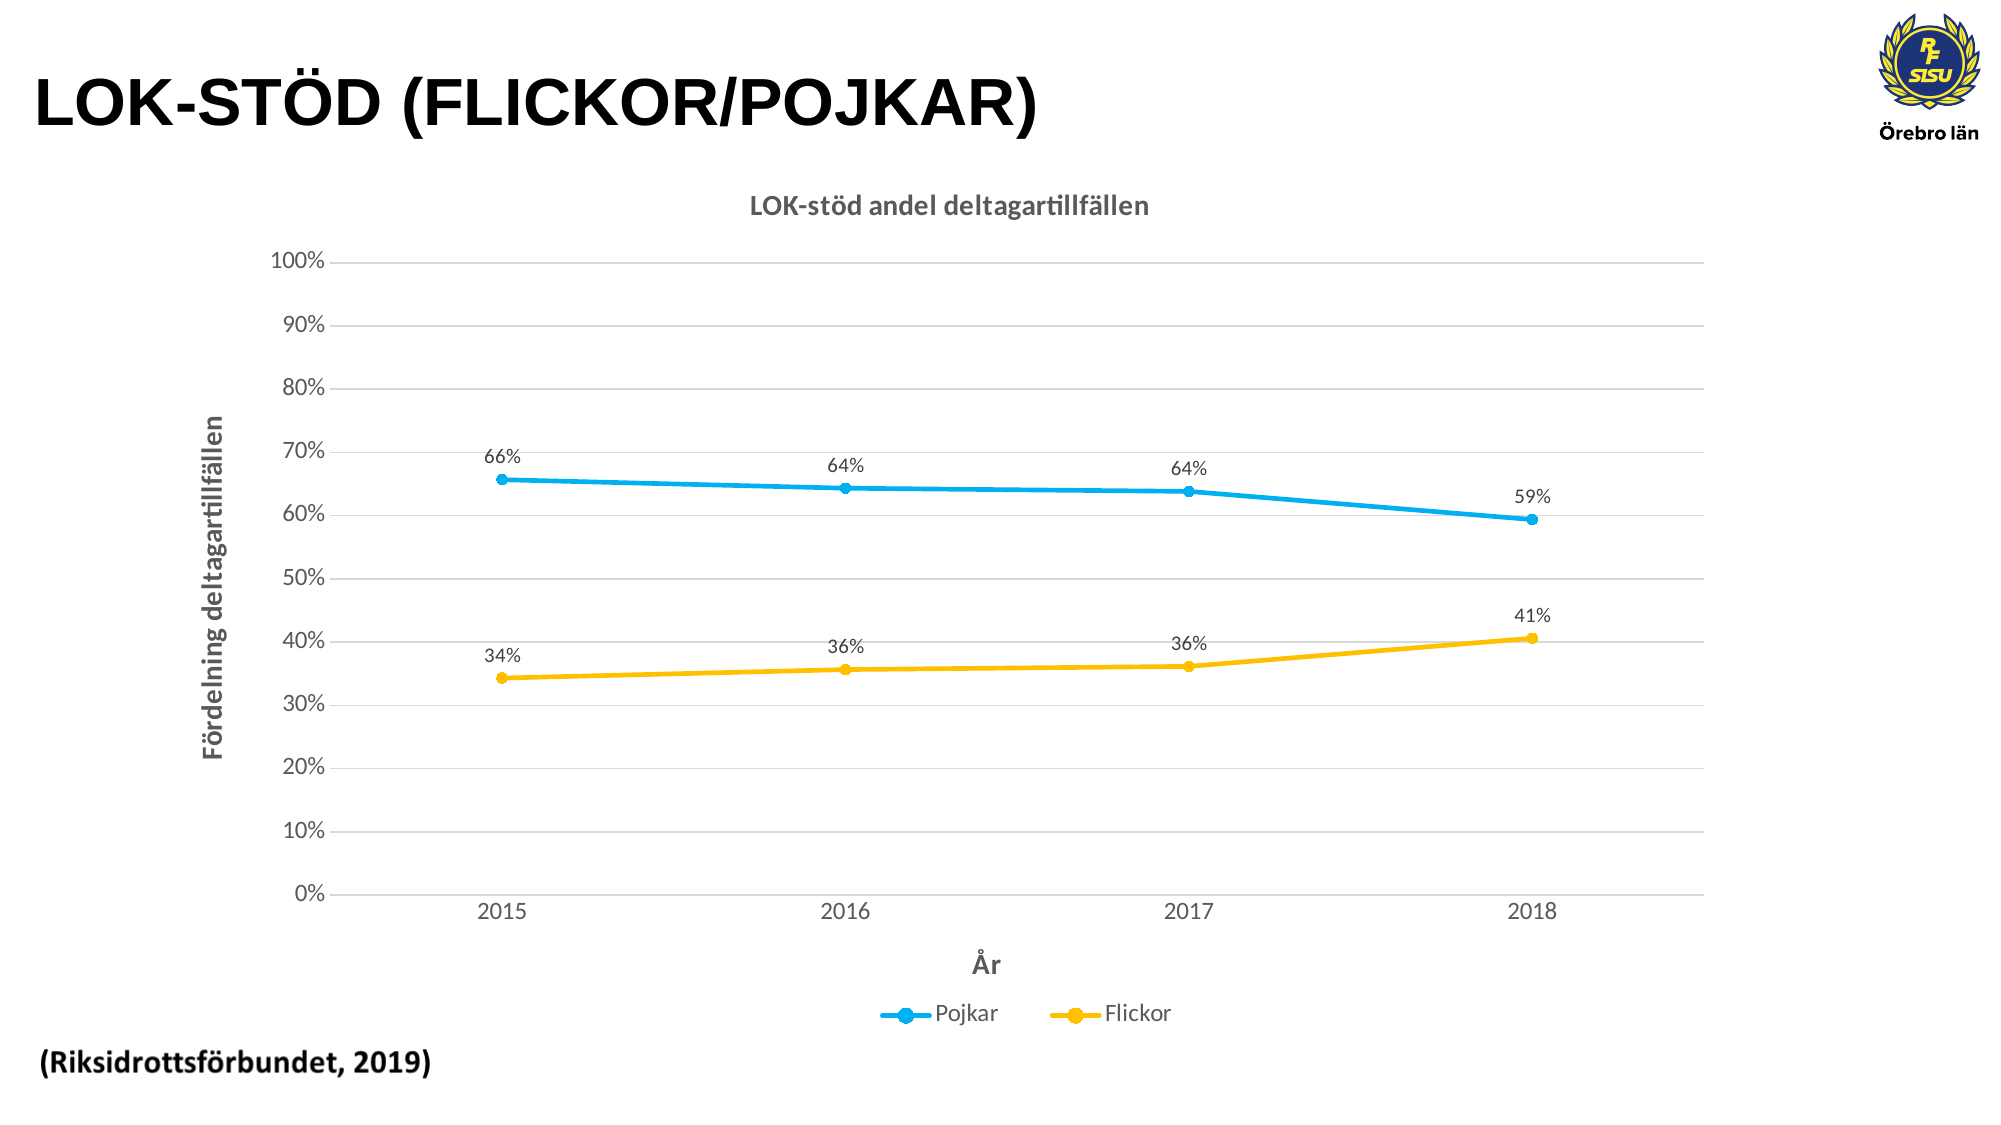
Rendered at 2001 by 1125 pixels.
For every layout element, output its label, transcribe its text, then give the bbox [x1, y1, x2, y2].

picture [1878, 13, 1981, 140]
chart [164, 158, 1736, 1065]
picture [19, 1030, 452, 1102]
text_box LOK-STÖD (FLICKOR/POJKAR) [19, 60, 1671, 140]
